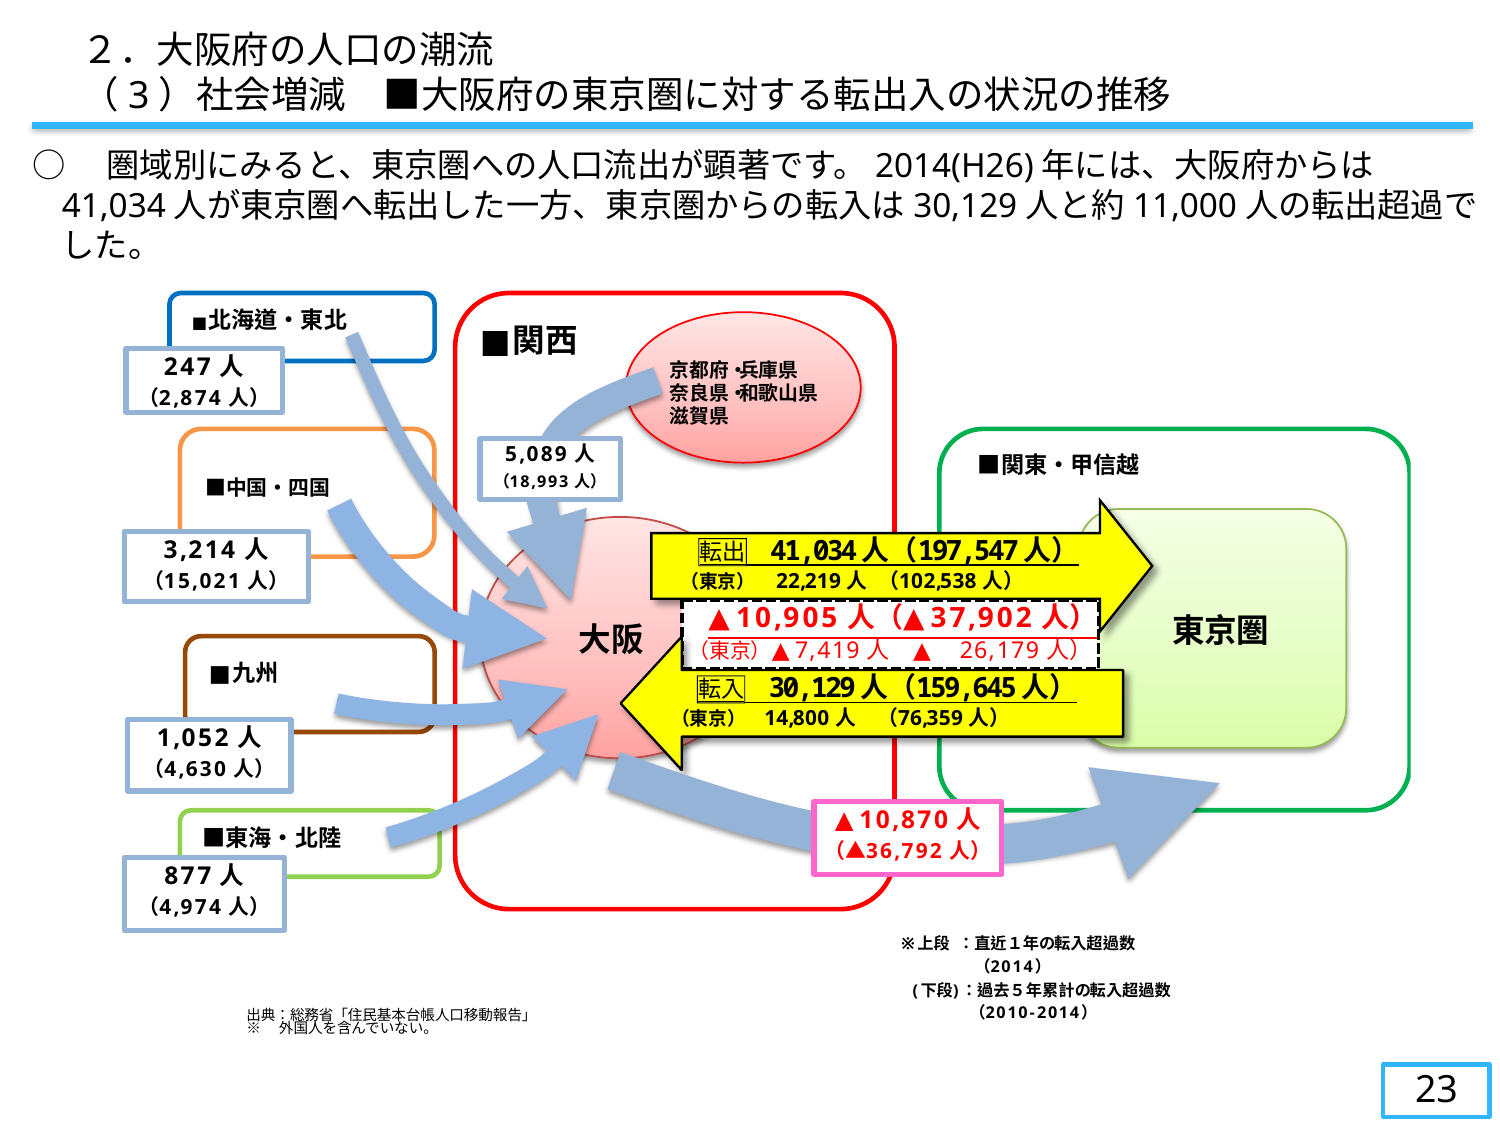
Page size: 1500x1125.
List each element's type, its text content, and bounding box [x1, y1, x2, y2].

text_box 23 [1381, 1062, 1492, 1119]
text_box ２．大阪府の人口の潮流 （3）社会増減 ■大阪府の東京圏に対する転出入の状況の推移 [29, 18, 1365, 124]
picture [121, 290, 1411, 1029]
text_box ○ 圏域別にみると、東京圏への人口流出が顕著です。2014(H26)年には、大阪府からは41,034人が東京圏へ転出した一方、東京圏からの転入は30,129人と約11,000人の転出超過でした。 [17, 137, 1500, 332]
